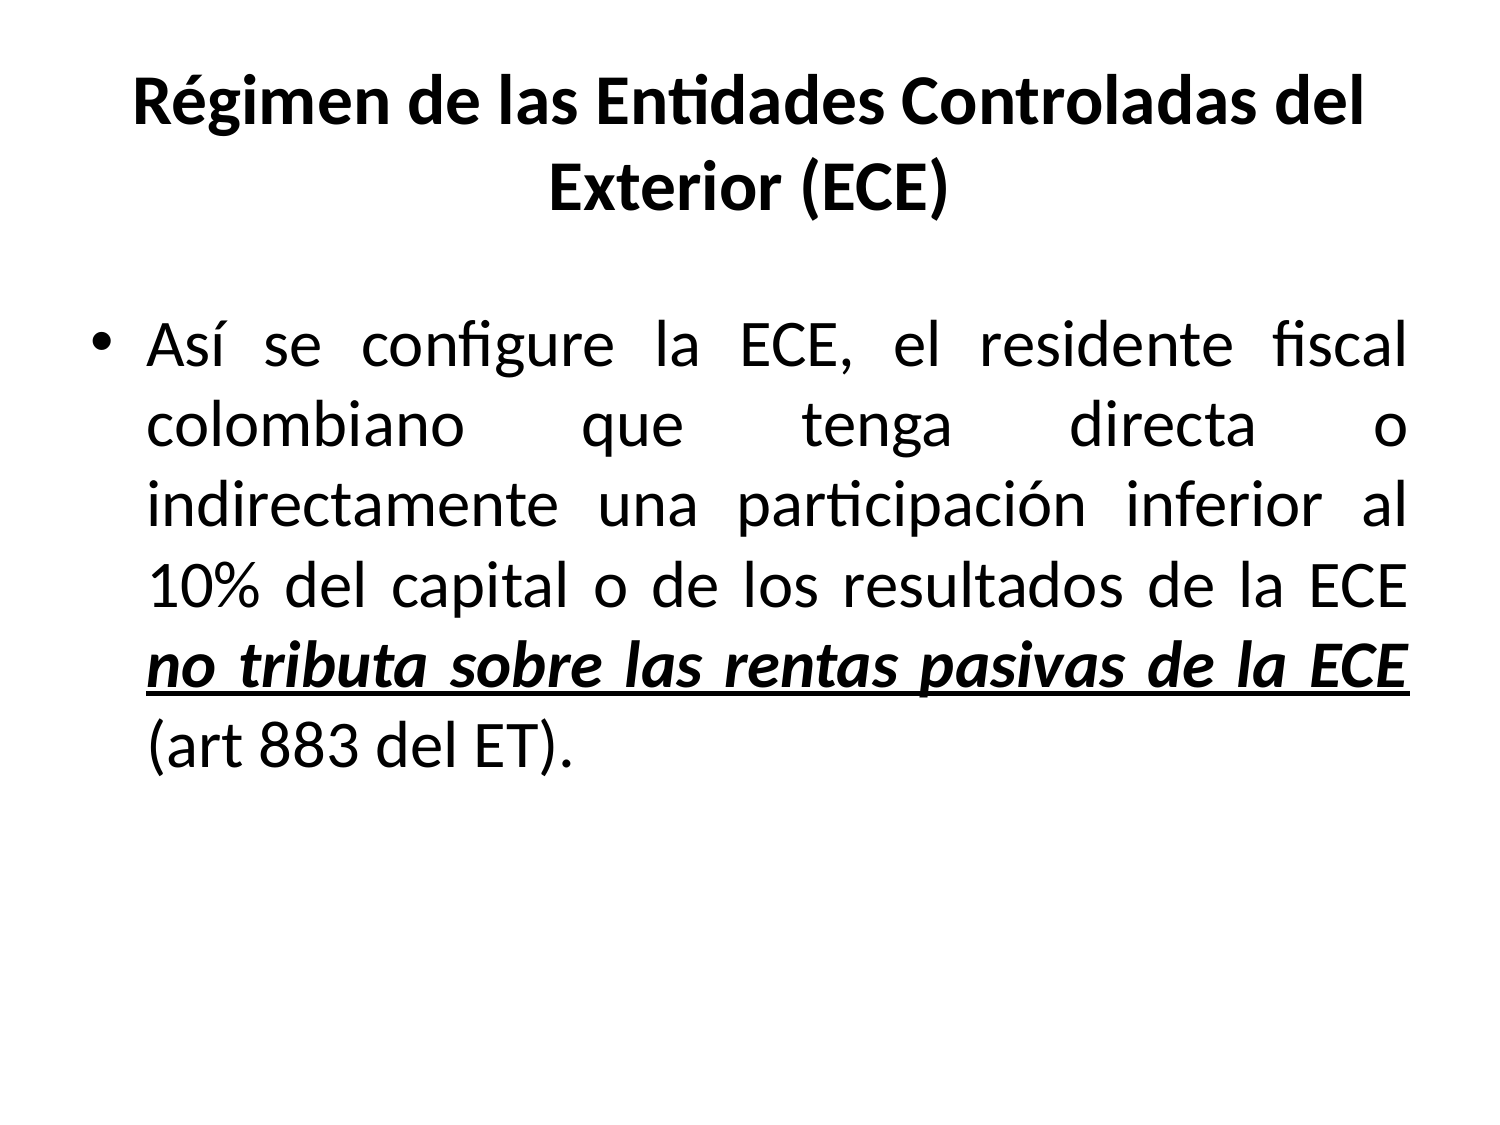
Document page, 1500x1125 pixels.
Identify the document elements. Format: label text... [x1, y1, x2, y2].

list Así se configure la ECE, el residente fiscal colombiano que tenga directa o indirectamente una participación inferior al 10% del capital o de los resultados de la ECE no tributa sobre las rentas pasivas de la ECE (art 883 del ET). [75, 292, 1425, 1035]
title Régimen de las Entidades Controladas del Exterior (ECE) [75, 45, 1425, 233]
